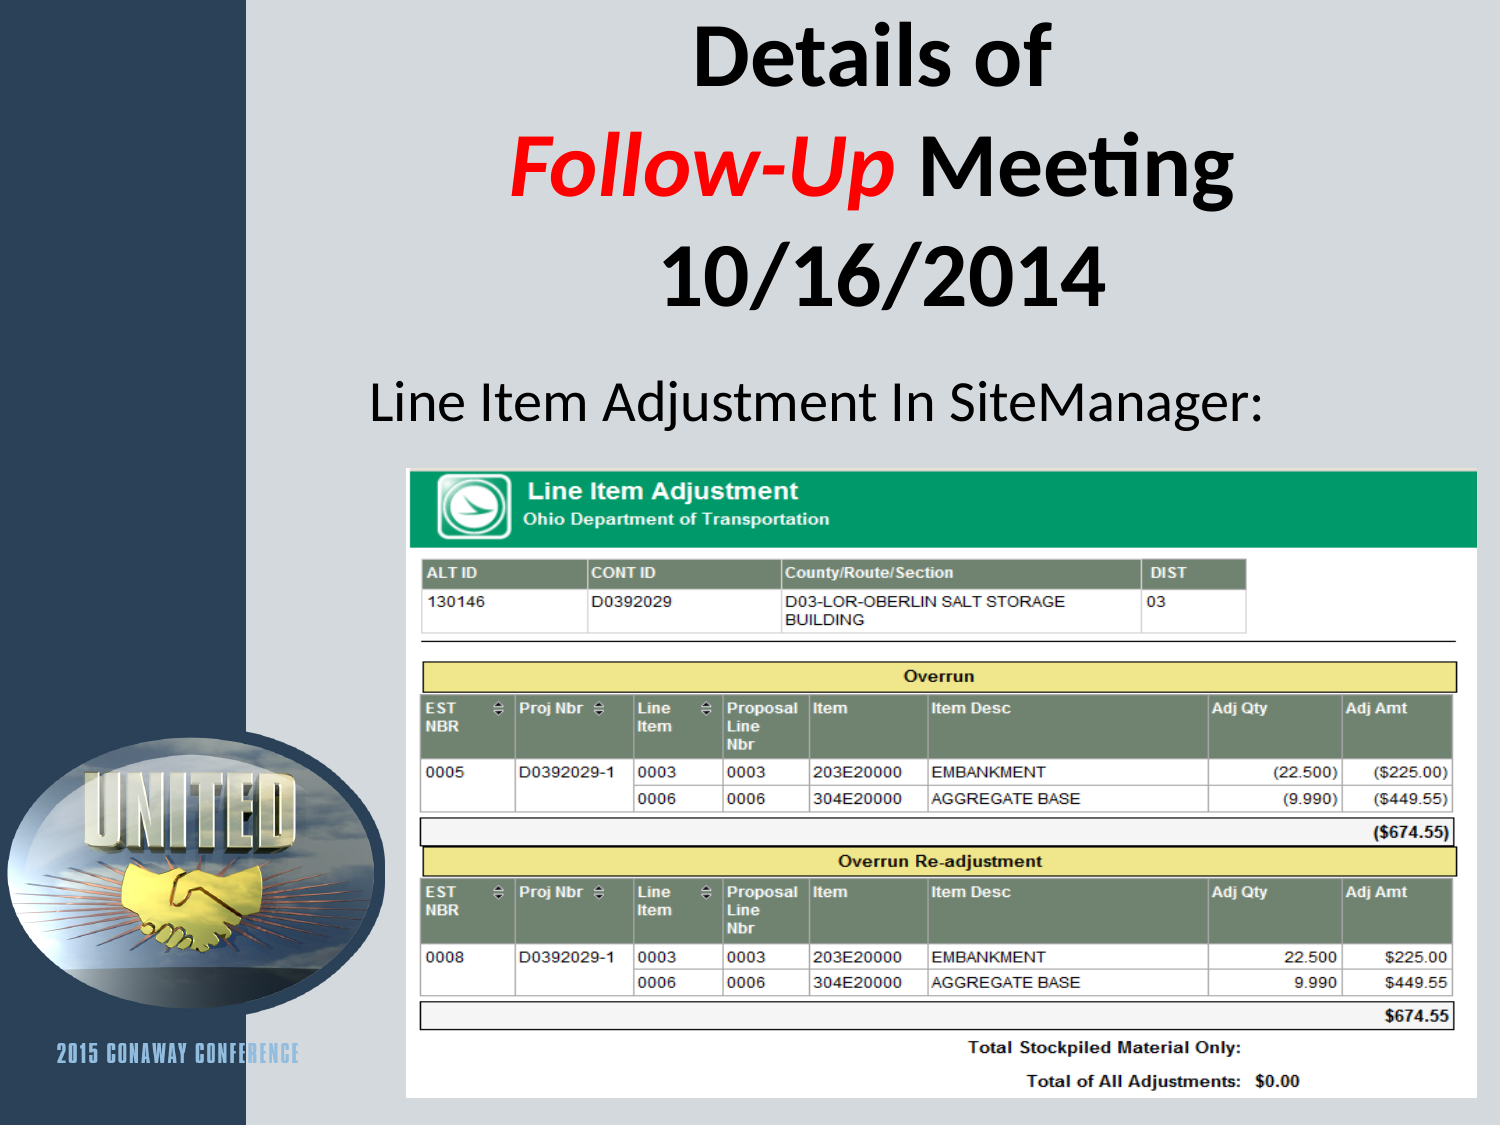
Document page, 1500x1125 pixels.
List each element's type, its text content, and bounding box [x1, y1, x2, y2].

picture [0, 0, 1500, 1125]
title Details of Follow-Up Meeting 10/16/2014 [265, 44, 1500, 275]
list Line Item Adjustment In SiteManager: [354, 356, 1382, 857]
